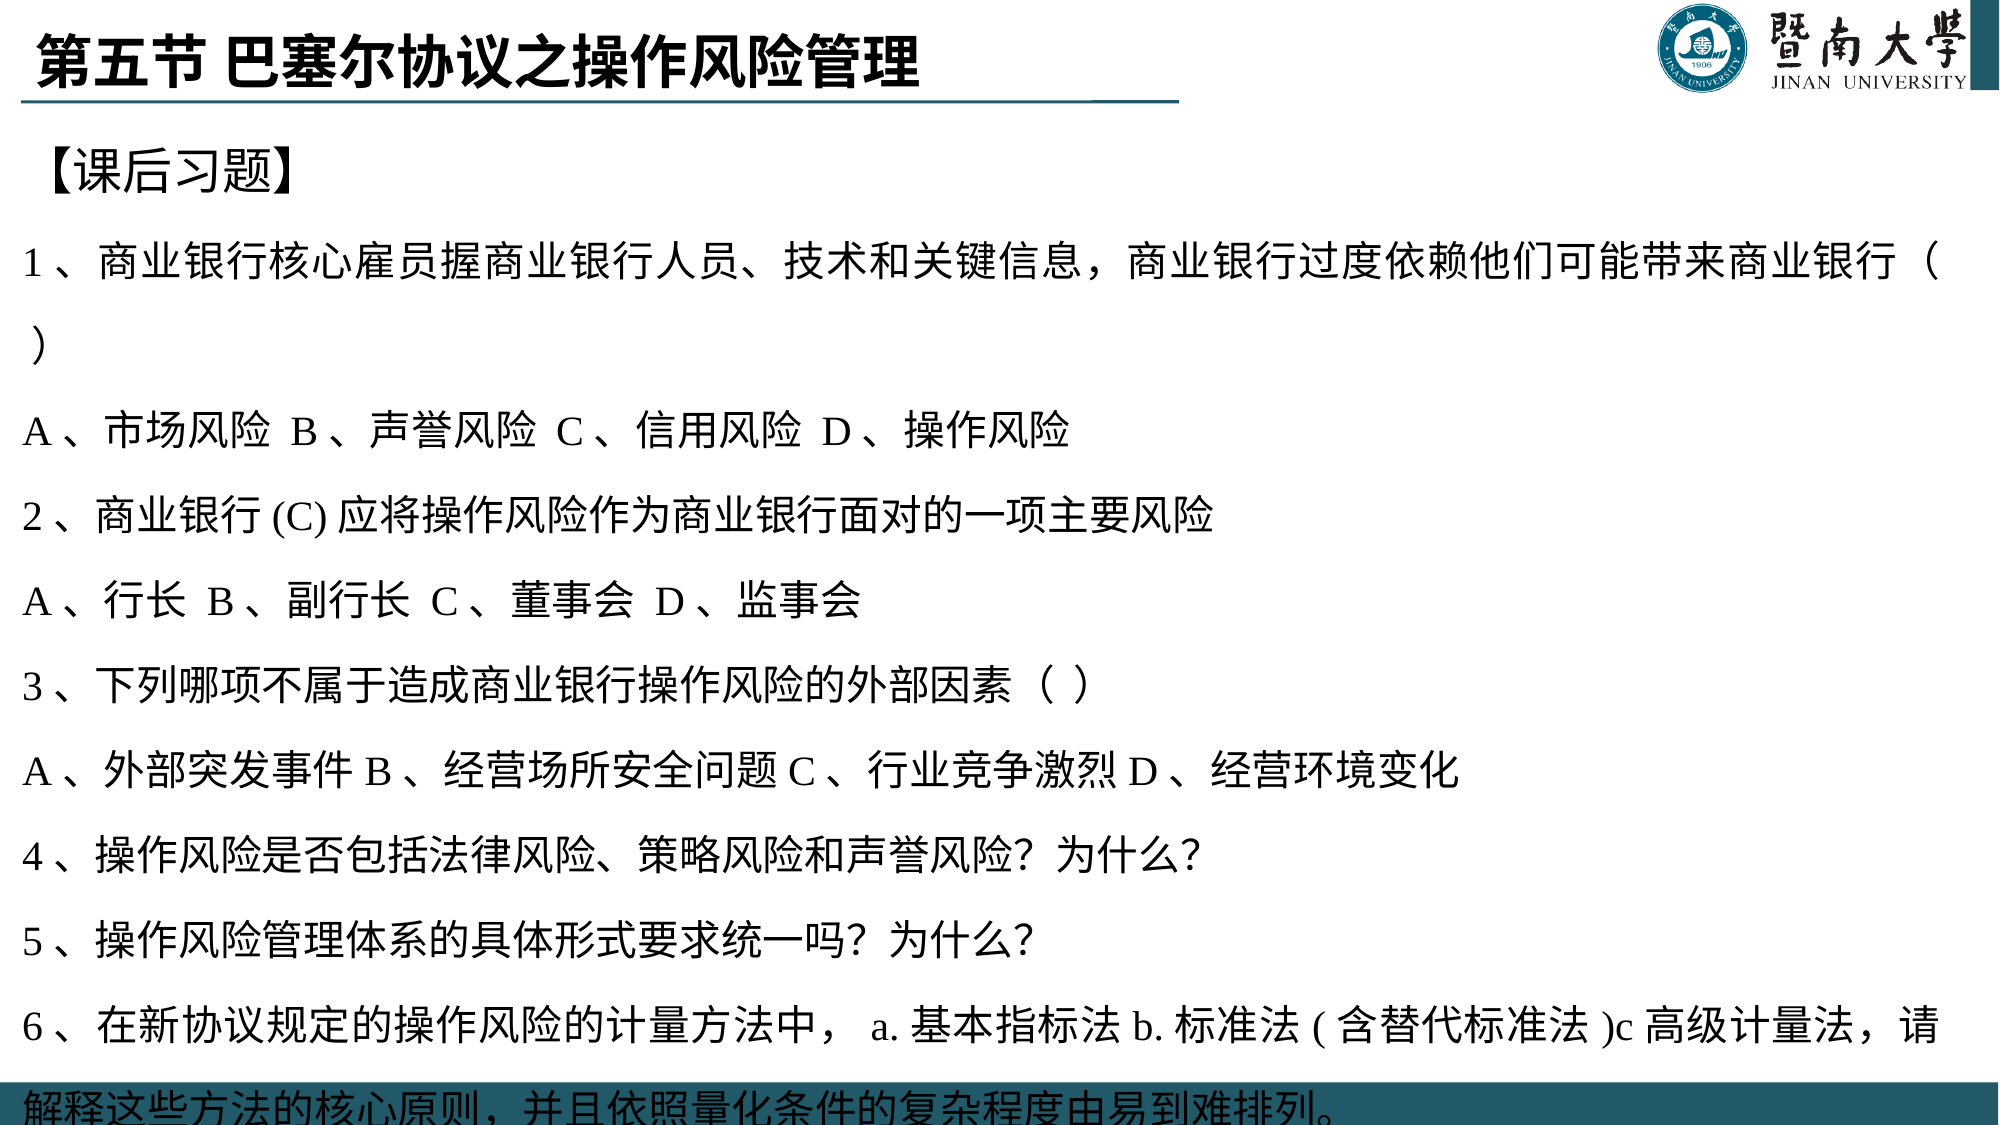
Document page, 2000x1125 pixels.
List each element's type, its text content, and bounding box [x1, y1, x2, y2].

text_box 【课后习题】 1、商业银行核心雇员握商业银行人员、技术和关键信息，商业银行过度依赖他们可能带来商业银行（ ） A、市场风险 B、声誉风险 C、信用风险 D、操作风险 2、商业银行(C)应将操作风险作为商业银行面对的一项主要风险 A、行长 B、副行长 C、董事会 D、监事会 3、下列哪项不属于造成商业银行操作风险的外部因素（ ） A、外部突发事件B、经营场所安全问题C、行业竞争激烈D、经营环境变化 4、操作风险是否包括法律风险、策略风险和声誉风险？为什么？ 5、操作风险管理体系的具体形式要求统一吗？为什么？ 6、在新协议规定的操作风险的计量方法中，a.基本指标法b.标准法(含替代标准法)c高级计量法，请解释这些方法的核心原则，并且依照量化条件的复杂程度由易到难排列。 [7, 89, 1956, 1125]
picture [1675, 21, 1730, 76]
title 第五节 巴塞尔协议之操作风险管理 [19, 0, 975, 89]
picture [1657, 3, 1967, 93]
